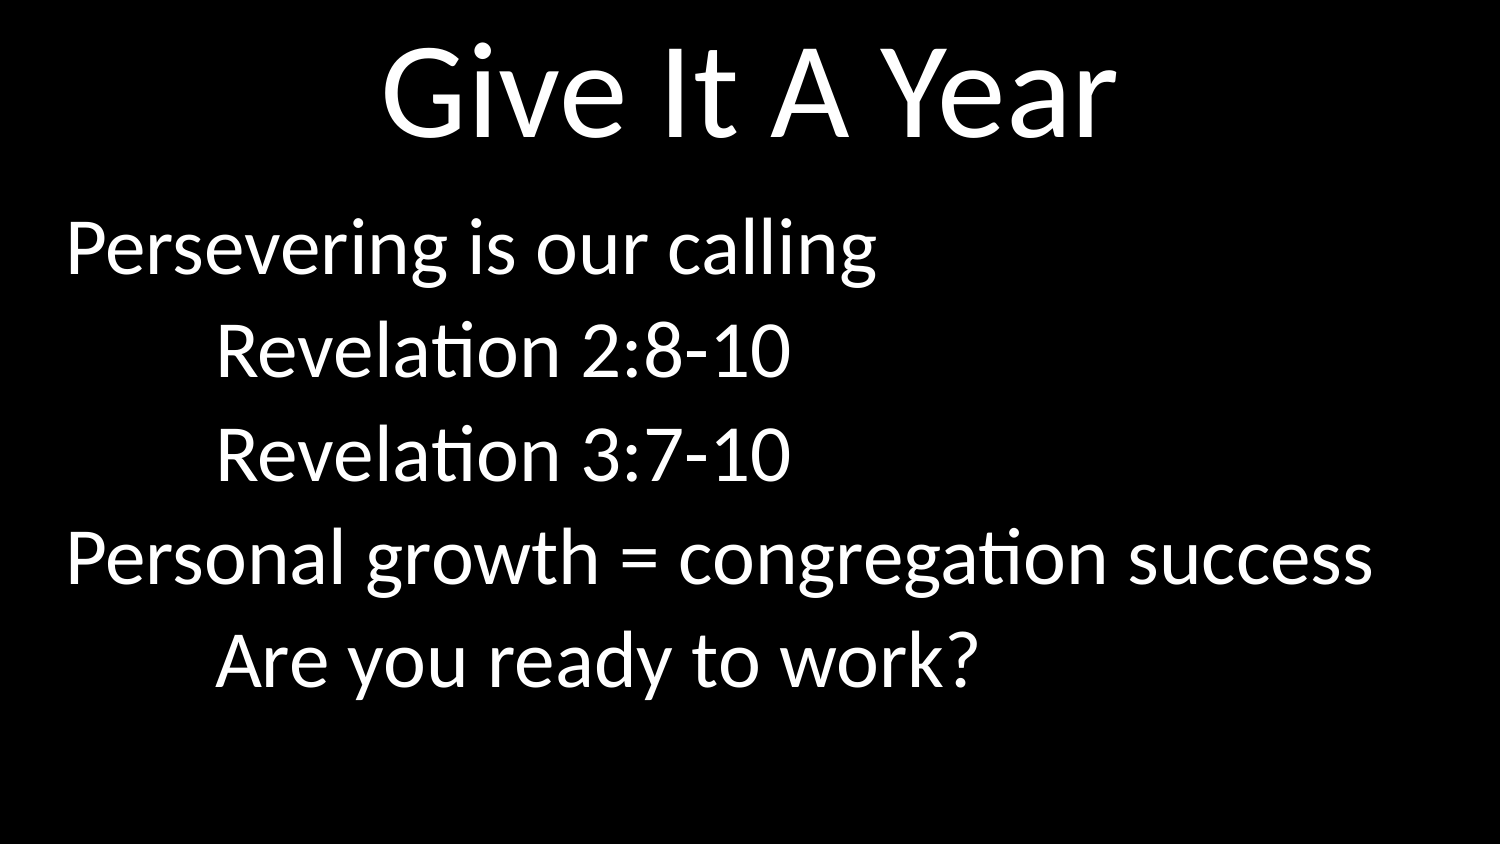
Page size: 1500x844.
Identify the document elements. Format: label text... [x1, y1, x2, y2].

title Give It A Year [1, 3, 1500, 183]
list Persevering is our calling Revelation 2:8-10 Revelation 3:7-10 Personal growth = congregation success Are you ready to work? [50, 196, 1463, 810]
